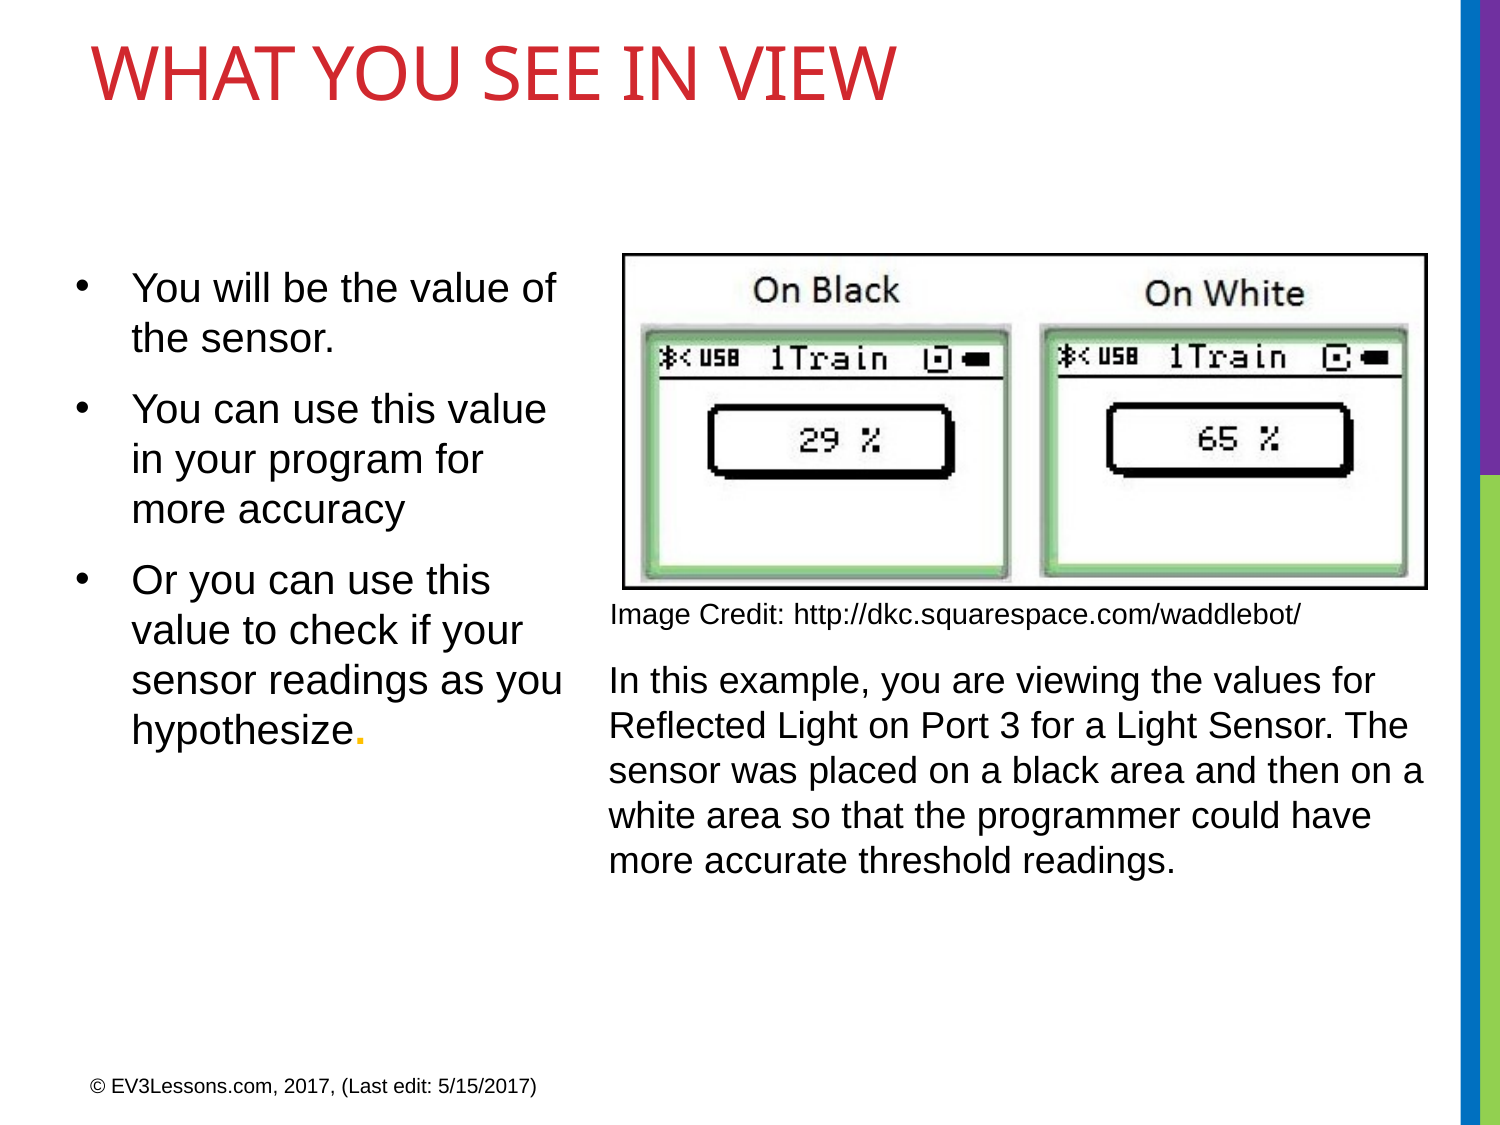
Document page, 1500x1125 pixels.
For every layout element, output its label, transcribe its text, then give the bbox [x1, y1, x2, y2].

title WHAT YOU SEE in VIEW [75, 18, 1428, 244]
list You will be the value of the sensor. You can use this value in your program for more accuracy Or you can use this value to check if your sensor readings as you hypothesize. [60, 253, 596, 846]
text_box Image Credit: http://dkc.squarespace.com/waddlebot/ [595, 588, 1500, 639]
footer © EV3Lessons.com, 2017, (Last edit: 5/15/2017) [75, 1065, 638, 1112]
text_box In this example, you are viewing the values for Reflected Light on Port 3 for a Light Sensor. The sensor was placed on a black area and then on a white area so that the programmer could have more accurate threshold readings. [593, 648, 1441, 997]
picture [622, 252, 1429, 591]
